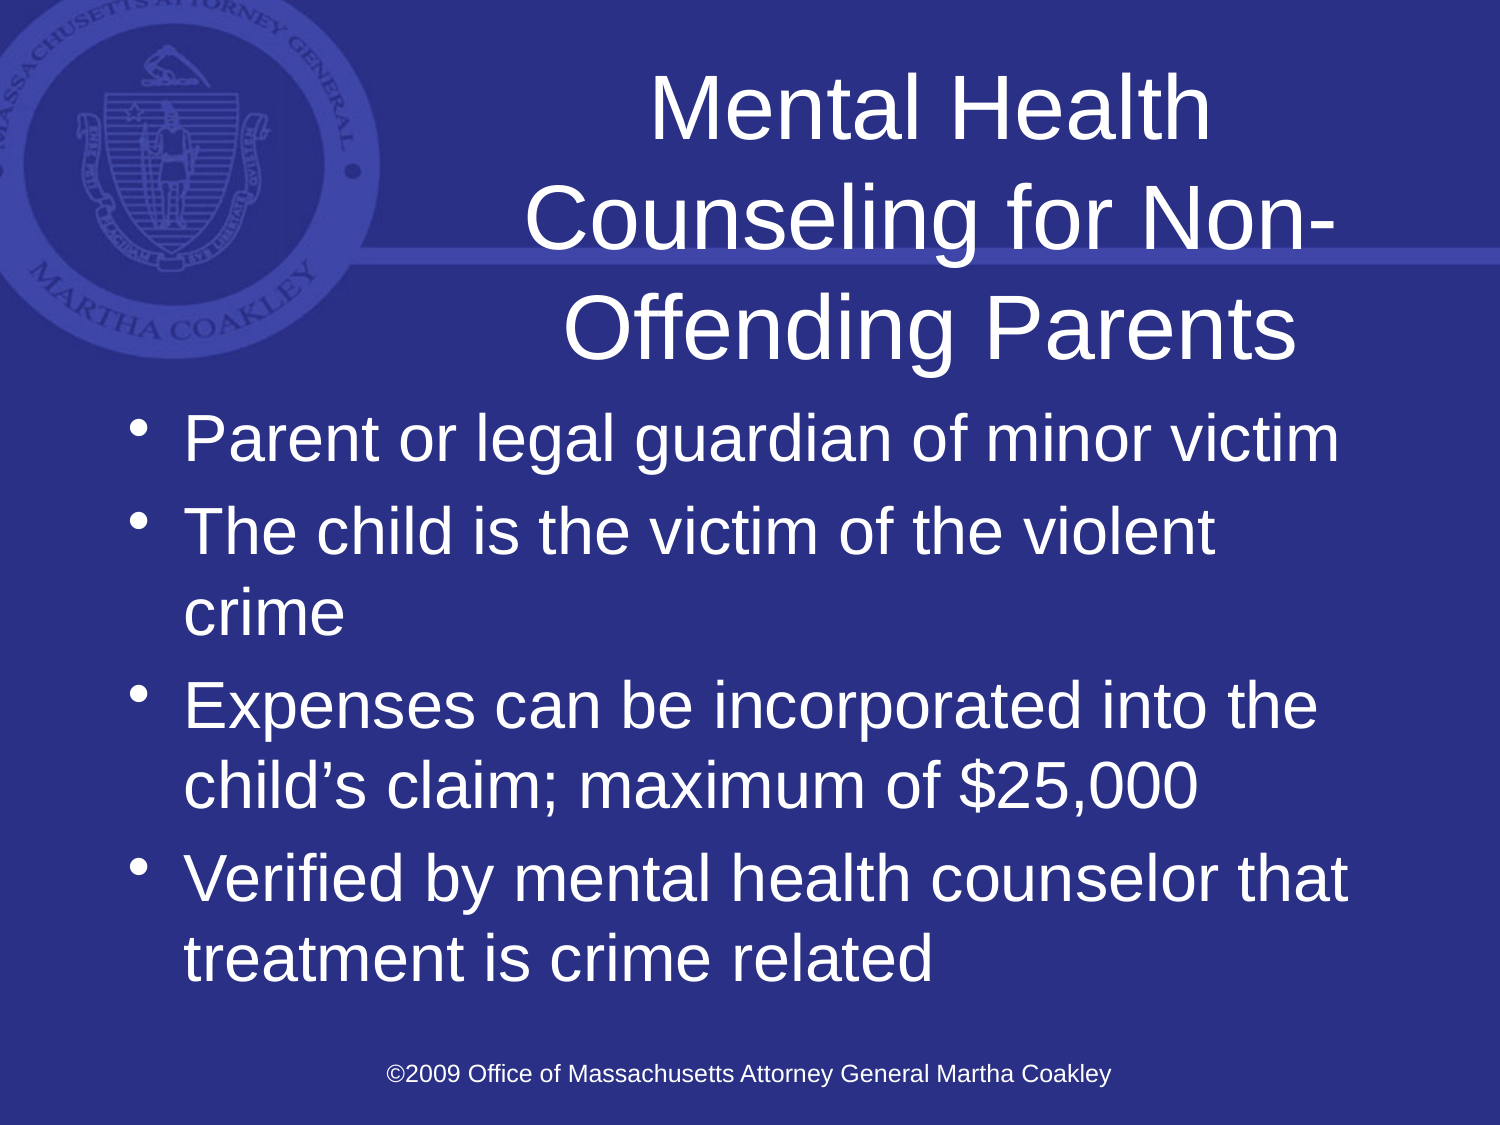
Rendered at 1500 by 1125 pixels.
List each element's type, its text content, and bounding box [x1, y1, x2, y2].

list Parent or legal guardian of minor victim The child is the victim of the violent crime Expenses can be incorporated into the child’s claim; maximum of $25,000 Verified by mental health counselor that treatment is crime related [112, 387, 1388, 1001]
picture [0, 0, 1500, 1125]
footer ©2009 Office of Massachusetts Attorney General Martha Coakley [112, 1049, 1388, 1101]
title Mental Health Counseling for Non-Offending Parents [399, 112, 1463, 313]
